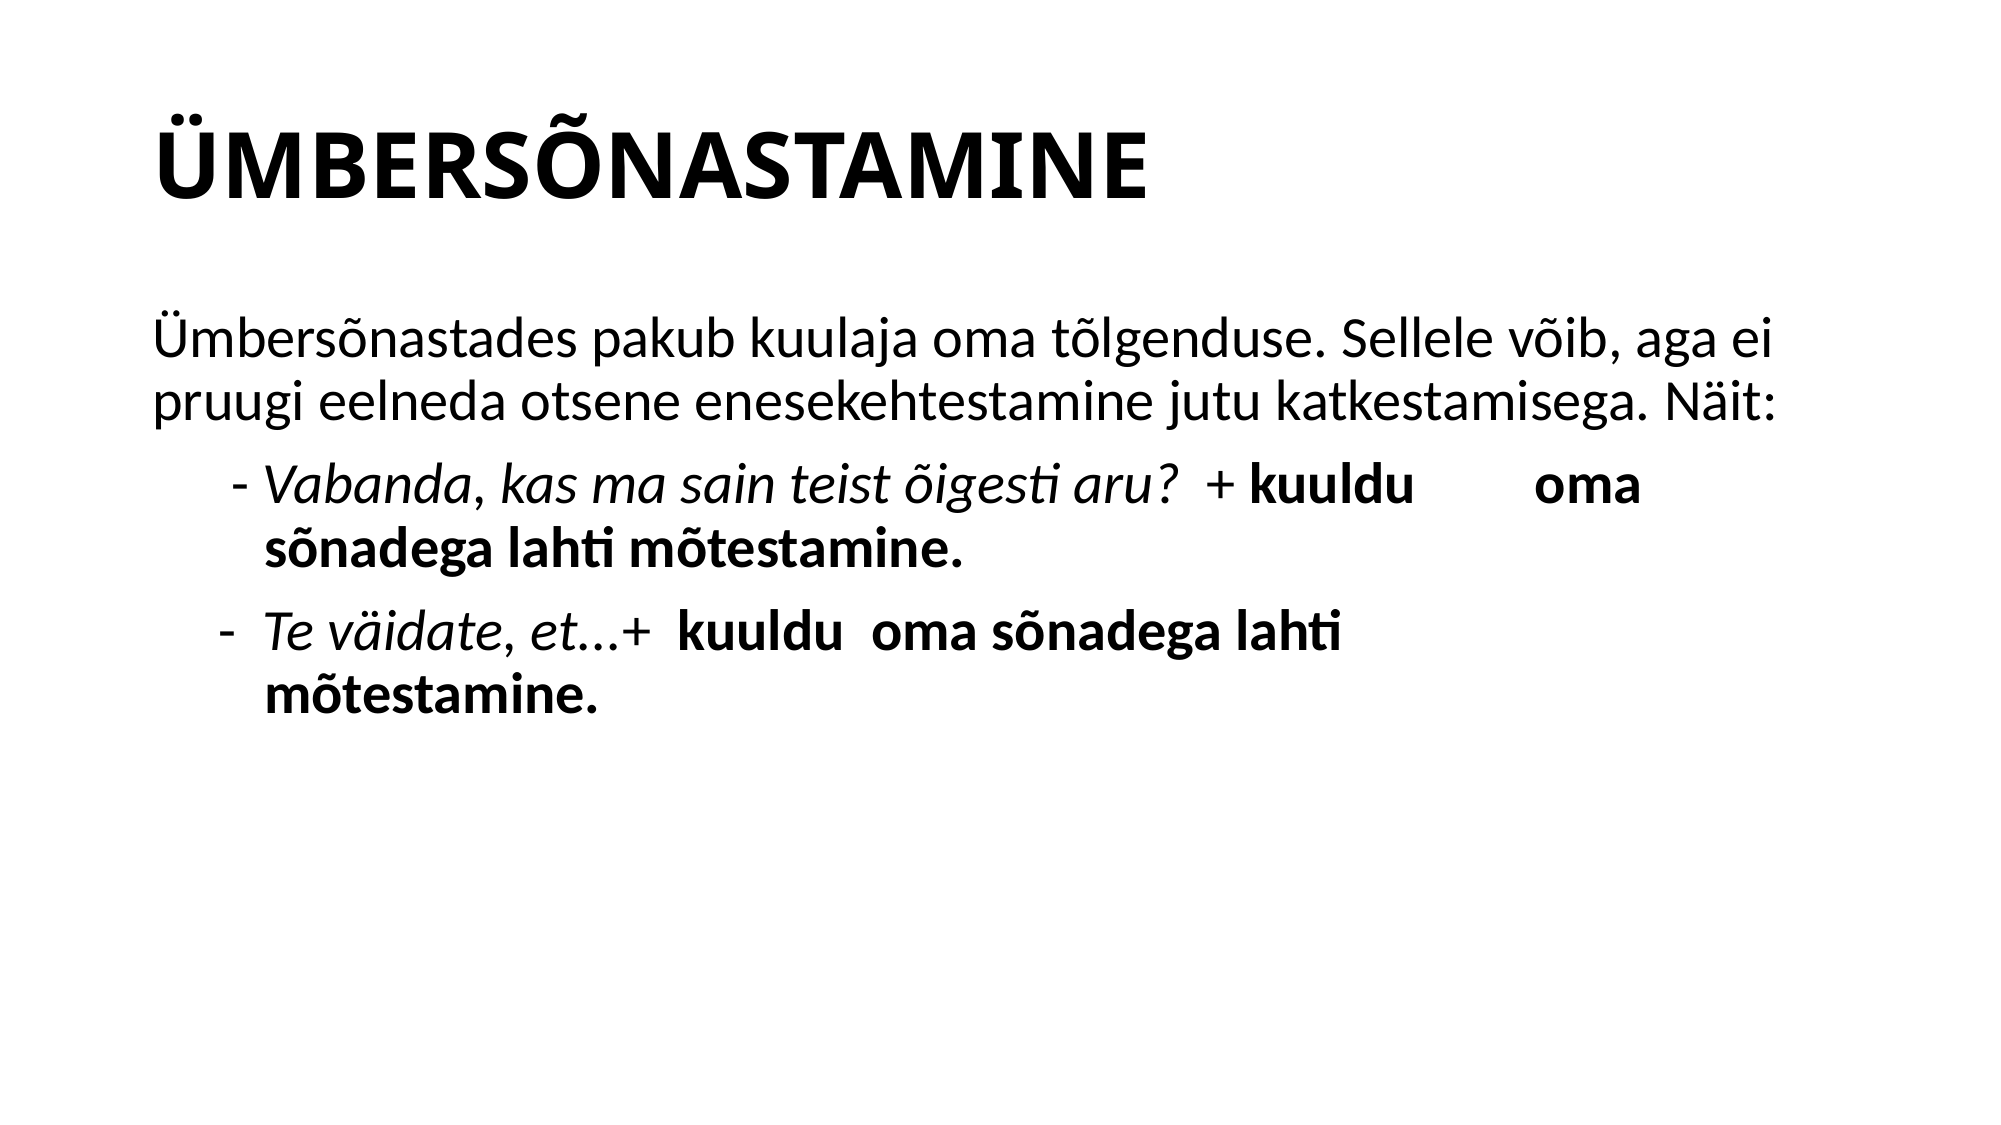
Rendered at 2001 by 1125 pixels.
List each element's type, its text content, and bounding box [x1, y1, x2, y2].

title ÜMBERSÕNASTAMINE [137, 59, 1863, 278]
list Ümbersõnastades pakub kuulaja oma tõlgenduse. Sellele võib, aga ei pruugi eelneda otsene enesekehtestamine jutu katkestamisega. Näit: - Vabanda, kas ma sain teist õigesti aru? + kuuldu oma sõnadega lahti mõtestamine. - Te väidate, et...+ kuuldu oma sõnadega lahti mõtestamine. [137, 299, 1863, 1014]
